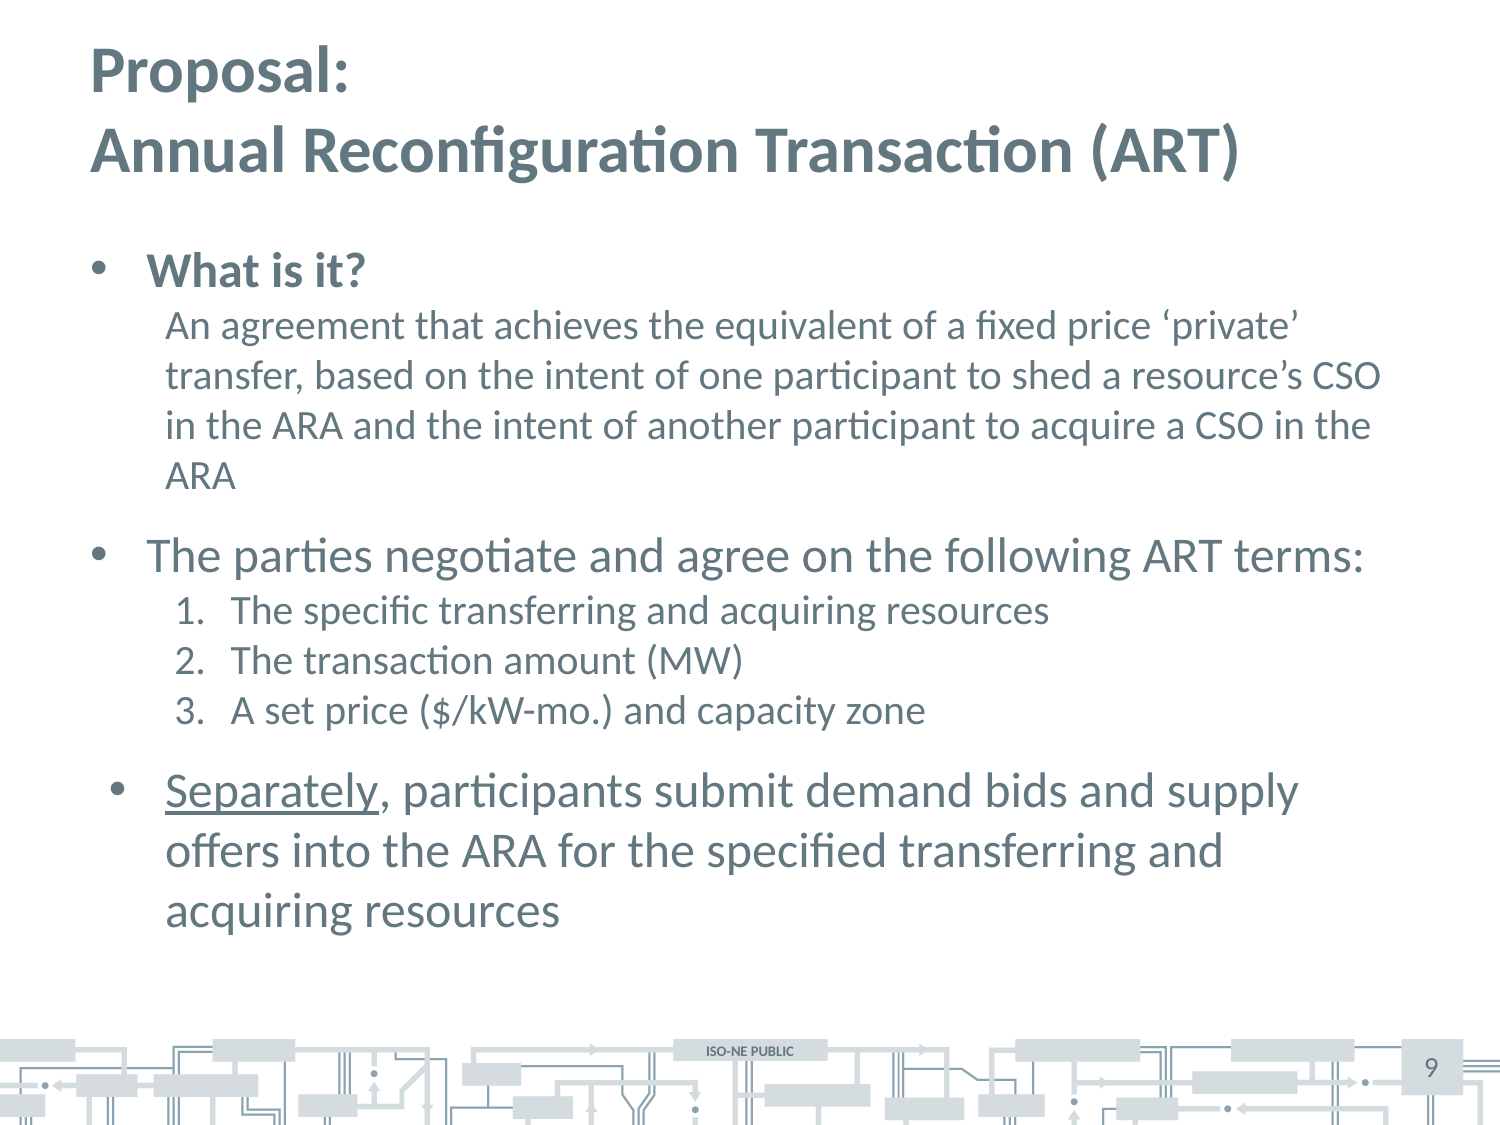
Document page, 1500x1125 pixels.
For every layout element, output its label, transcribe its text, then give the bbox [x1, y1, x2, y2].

title Proposal: Annual Reconfiguration Transaction (ART) [75, 12, 1425, 200]
list What is it? An agreement that achieves the equivalent of a fixed price ‘private’ transfer, based on the intent of one participant to shed a resource’s CSO in the ARA and the intent of another participant to acquire a CSO in the ARA The parties negotiate and agree on the following ART terms: The specific transferring and acquiring resources The transaction amount (MW) A set price ($/kW-mo.) and capacity zone Separately, participants submit demand bids and supply offers into the ARA for the specified transferring and acquiring resources [75, 229, 1425, 1020]
slide_number 9 [1400, 1044, 1463, 1088]
picture [0, 1031, 1500, 1125]
